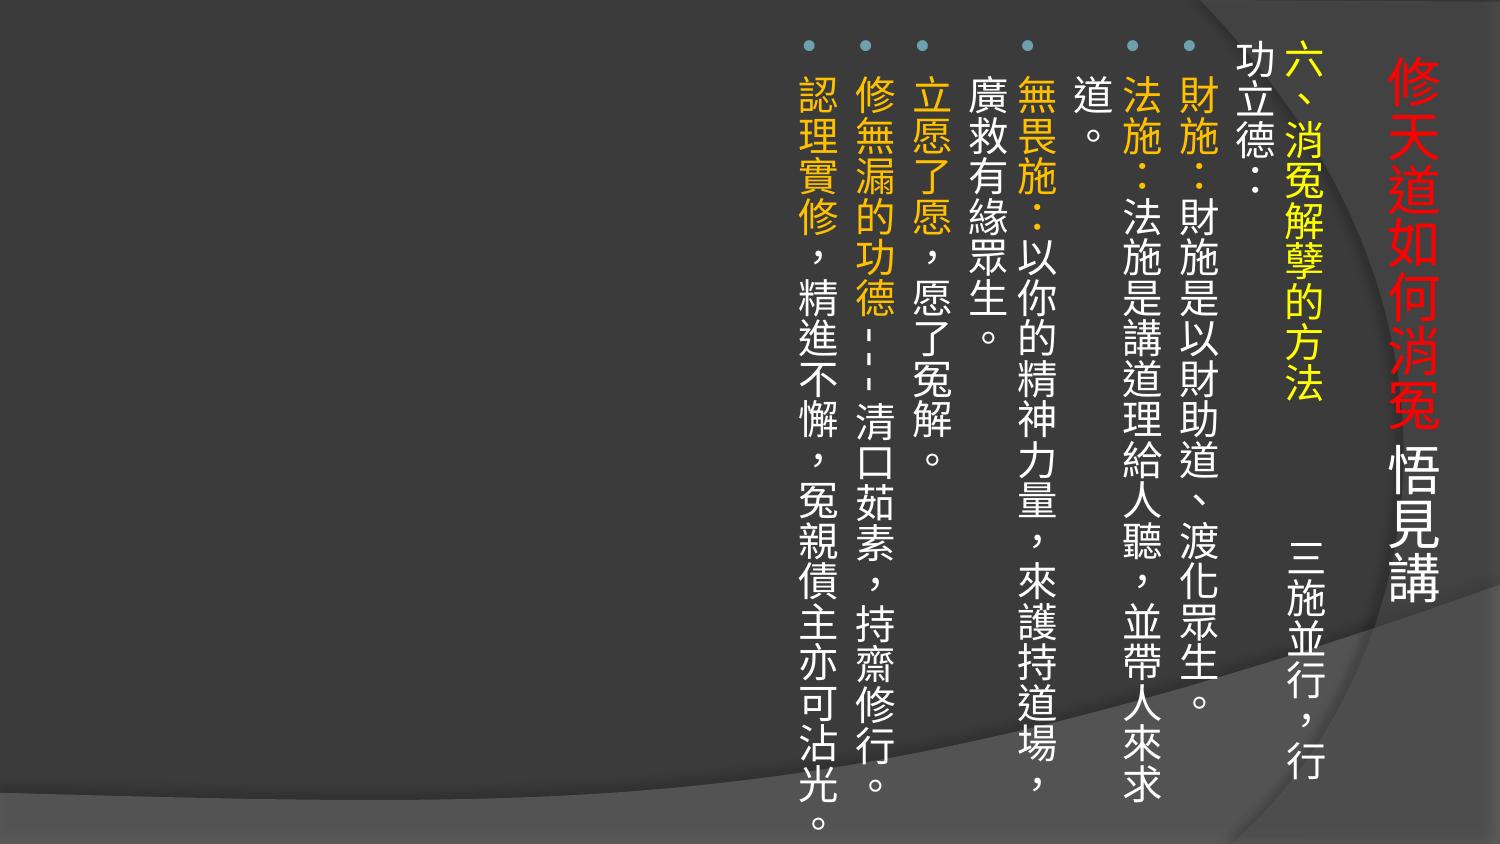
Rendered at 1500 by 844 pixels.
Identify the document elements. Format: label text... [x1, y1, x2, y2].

list 六、消冤解孽的方法 三施並行，行功立德： 財施：財施是以財助道、渡化眾生。 法施：法施是講道理給人聽，並帶人來求道。 無畏施：以你的精神力量，來護持道場，廣救有緣眾生。 立愿了愿，愿了冤解。 修無漏的功德---清口茹素，持齋修行。 認理實修，精進不懈，冤親債主亦可沾光。 [29, 20, 1353, 824]
title 修天道如何消冤 悟見講 [1353, 43, 1473, 812]
